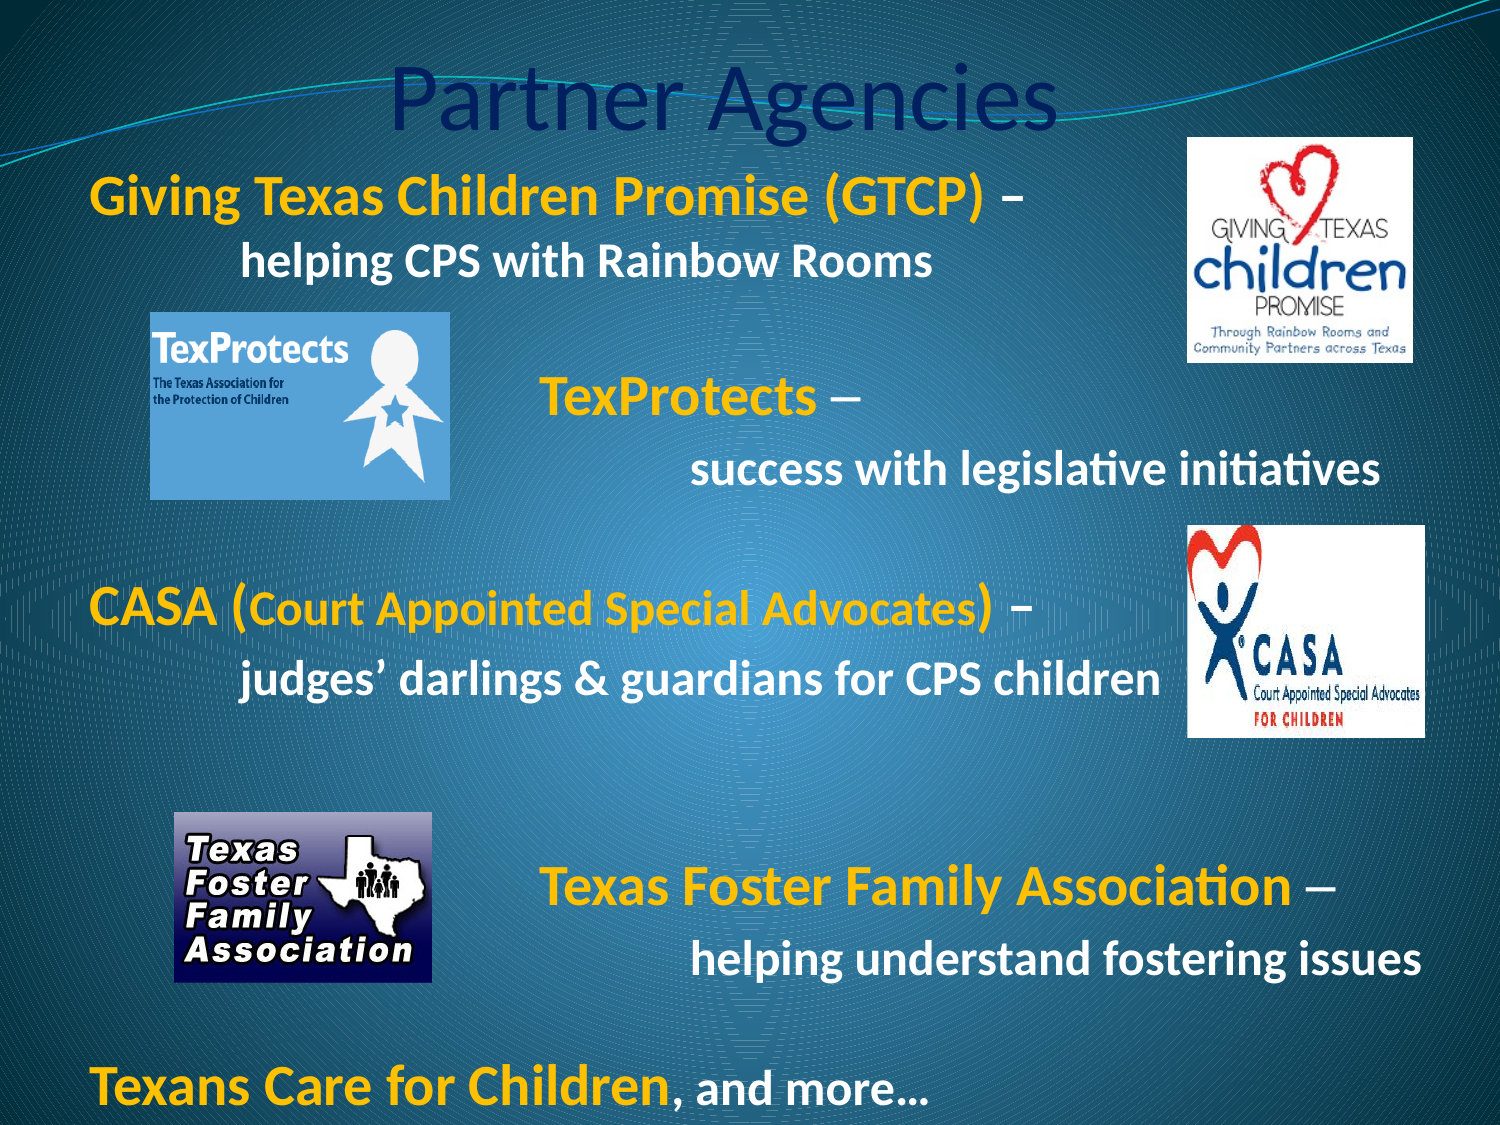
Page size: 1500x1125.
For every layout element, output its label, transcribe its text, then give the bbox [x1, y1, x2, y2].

picture [149, 312, 451, 501]
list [1187, 137, 1413, 363]
picture [174, 812, 432, 983]
text_box Giving Texas Children Promise (GTCP) – helping CPS with Rainbow Rooms TexProtects – success with legislative initiatives CASA (Court Appointed Special Advocates) – judges’ darlings & guardians for CPS children Texas Foster Family Association – helping understand fostering issues Texans Care for Children, and more… [75, 149, 1463, 1125]
picture [1187, 524, 1426, 738]
title Partner Agencies [249, 24, 1200, 149]
